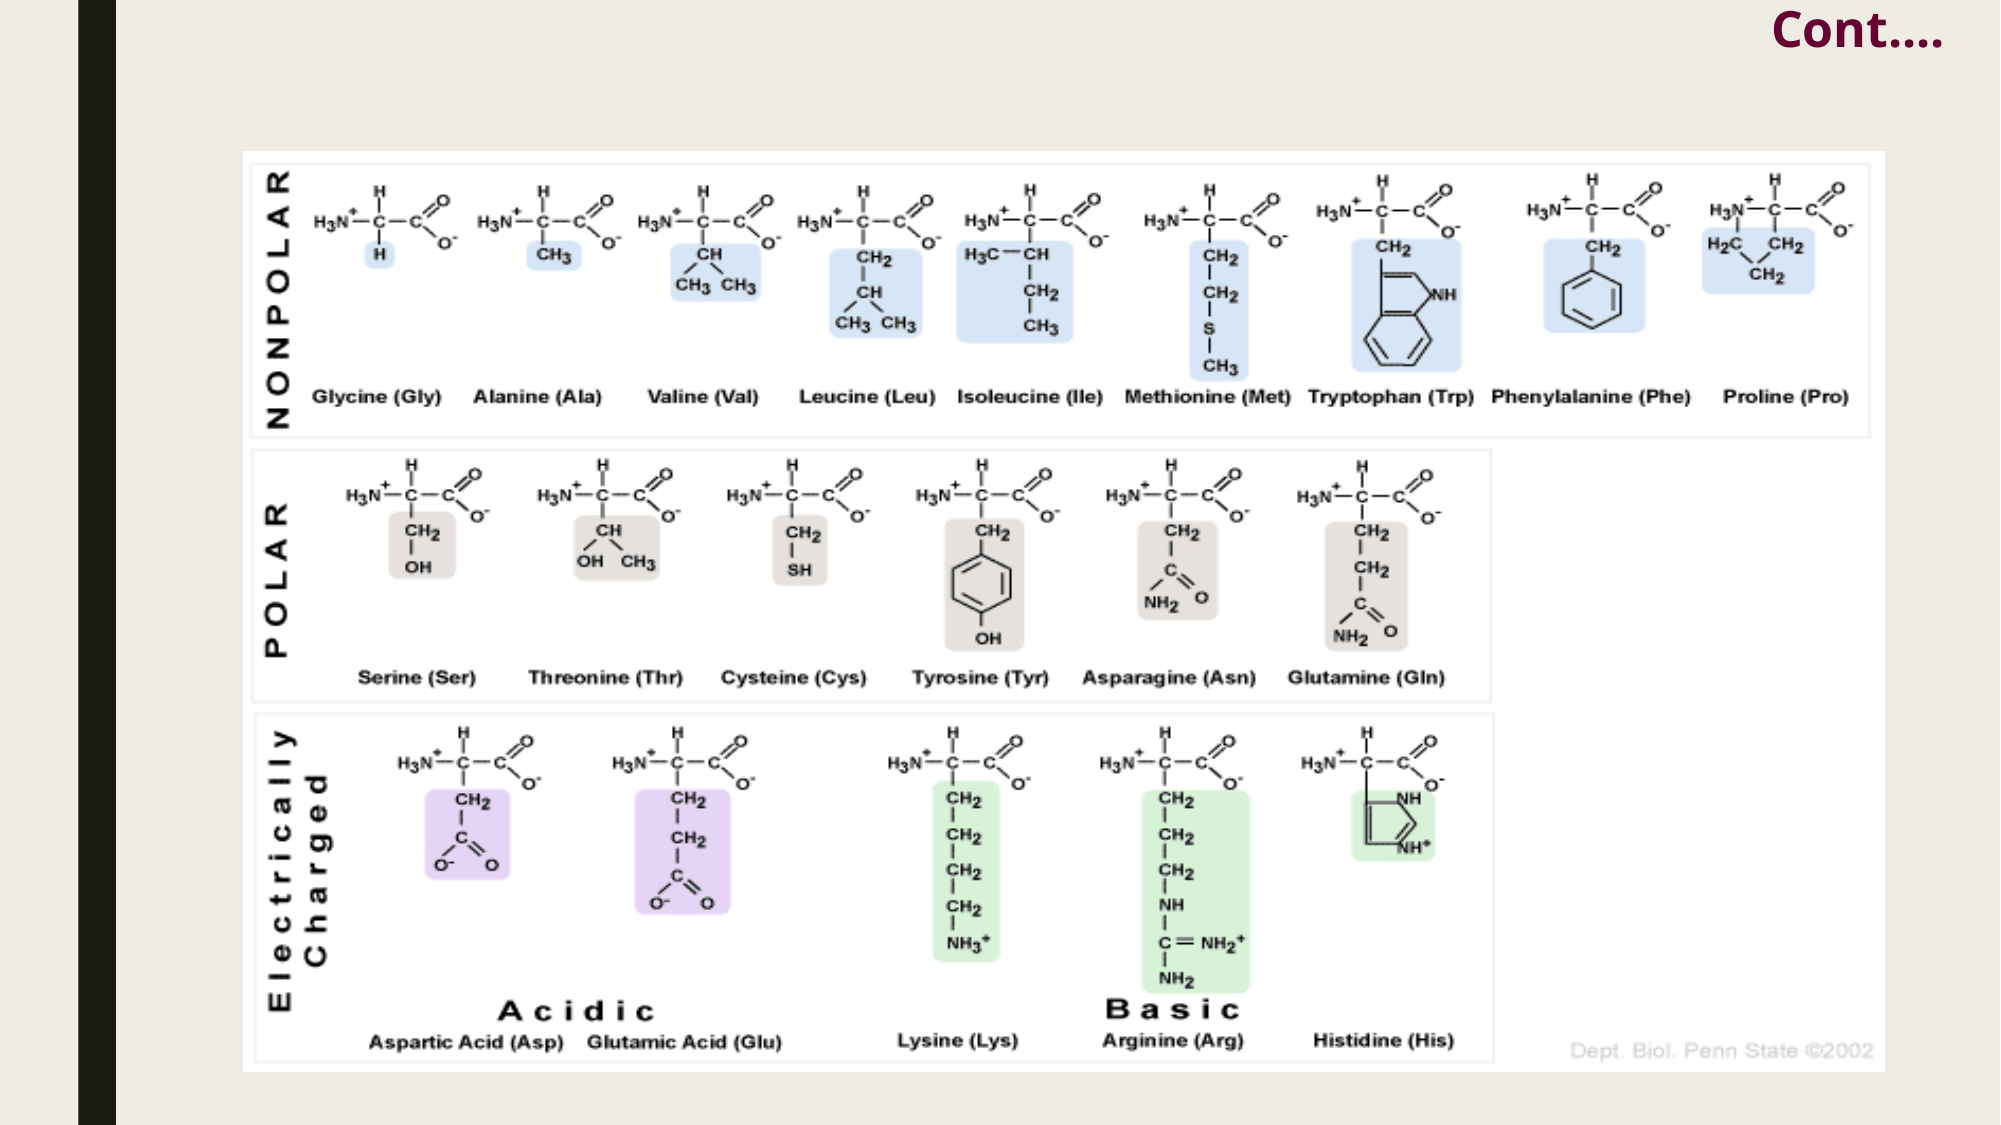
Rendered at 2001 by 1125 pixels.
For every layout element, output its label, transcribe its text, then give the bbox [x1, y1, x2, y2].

text_box Cont.... [1706, 0, 1960, 65]
picture [243, 151, 1885, 1072]
